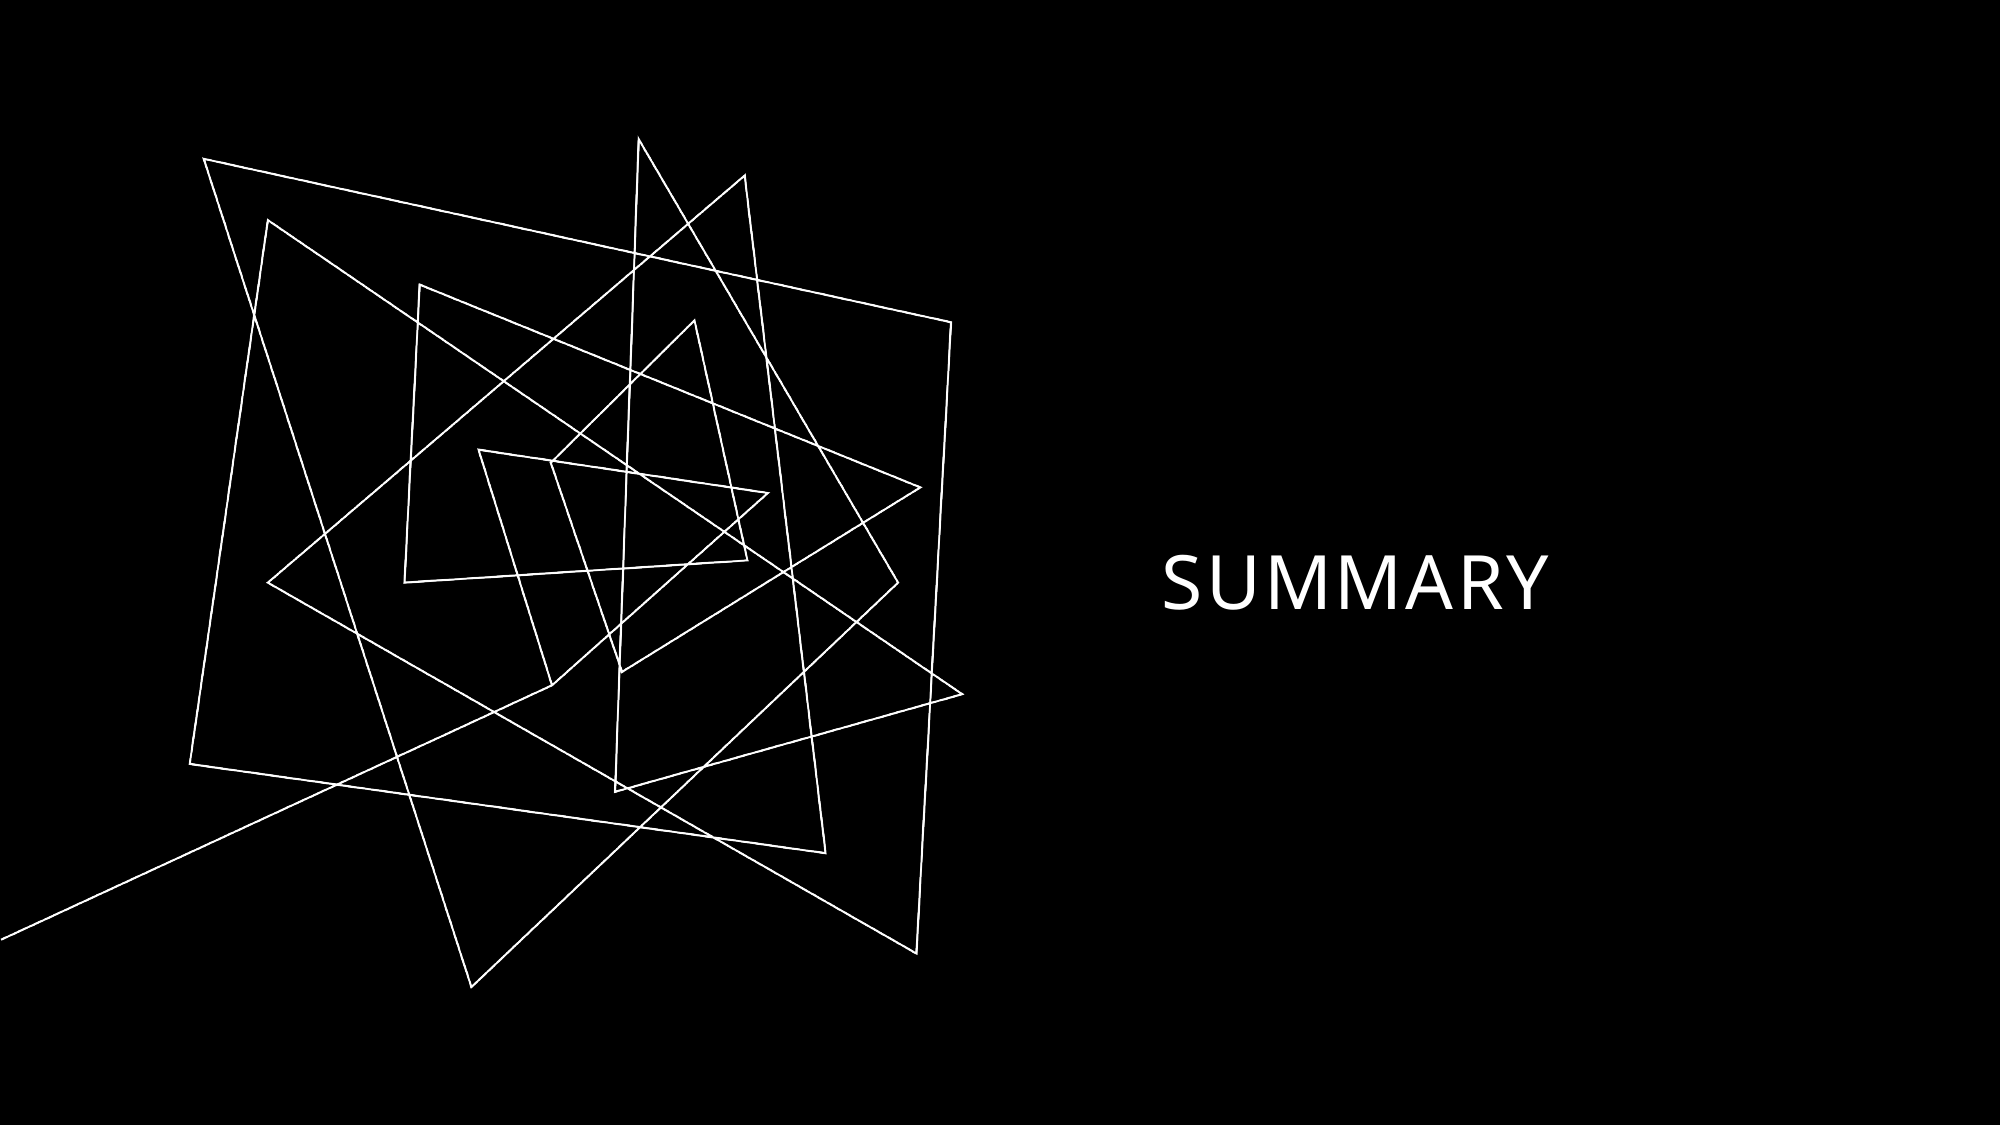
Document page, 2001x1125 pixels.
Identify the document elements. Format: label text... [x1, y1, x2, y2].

picture [0, 135, 965, 989]
title Summary [1146, 352, 1833, 634]
